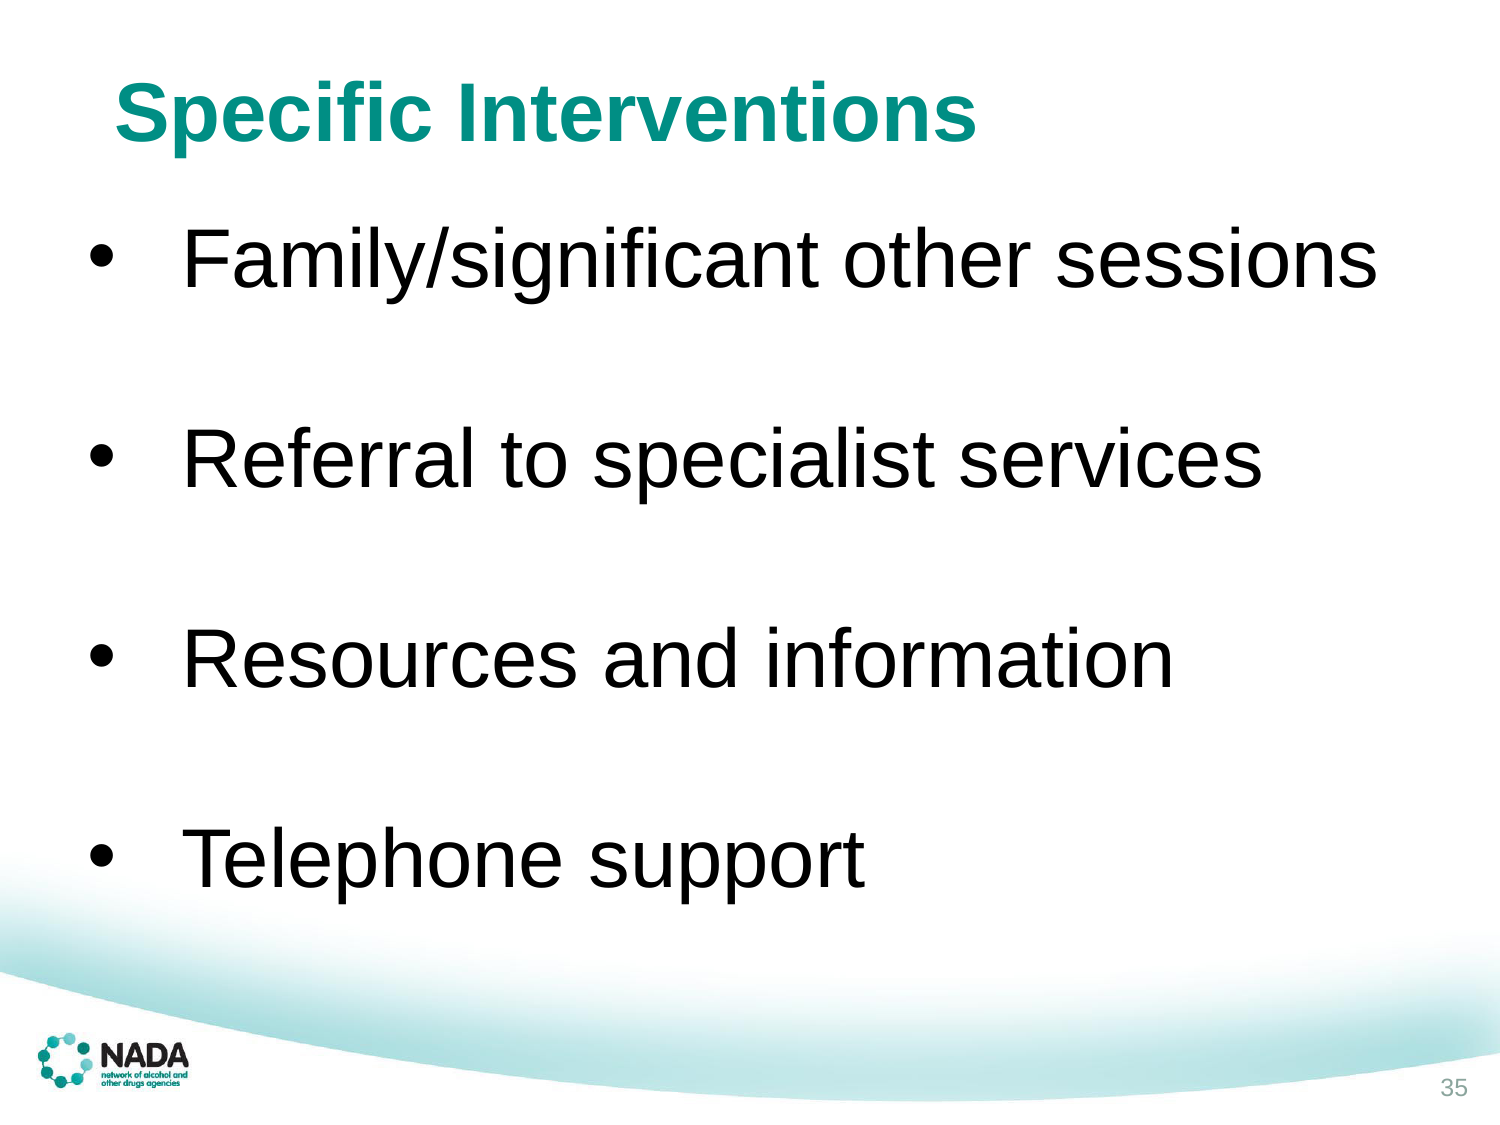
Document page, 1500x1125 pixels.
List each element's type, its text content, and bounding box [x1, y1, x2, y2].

picture [0, 0, 1500, 1125]
text_box Specific Interventions [99, 50, 1436, 166]
text_box [85, 332, 1421, 1057]
slide_number 35 [1404, 1056, 1484, 1117]
text_box Family/significant other sessions Referral to specialist services Resources and information Telephone support [72, 197, 1417, 1012]
